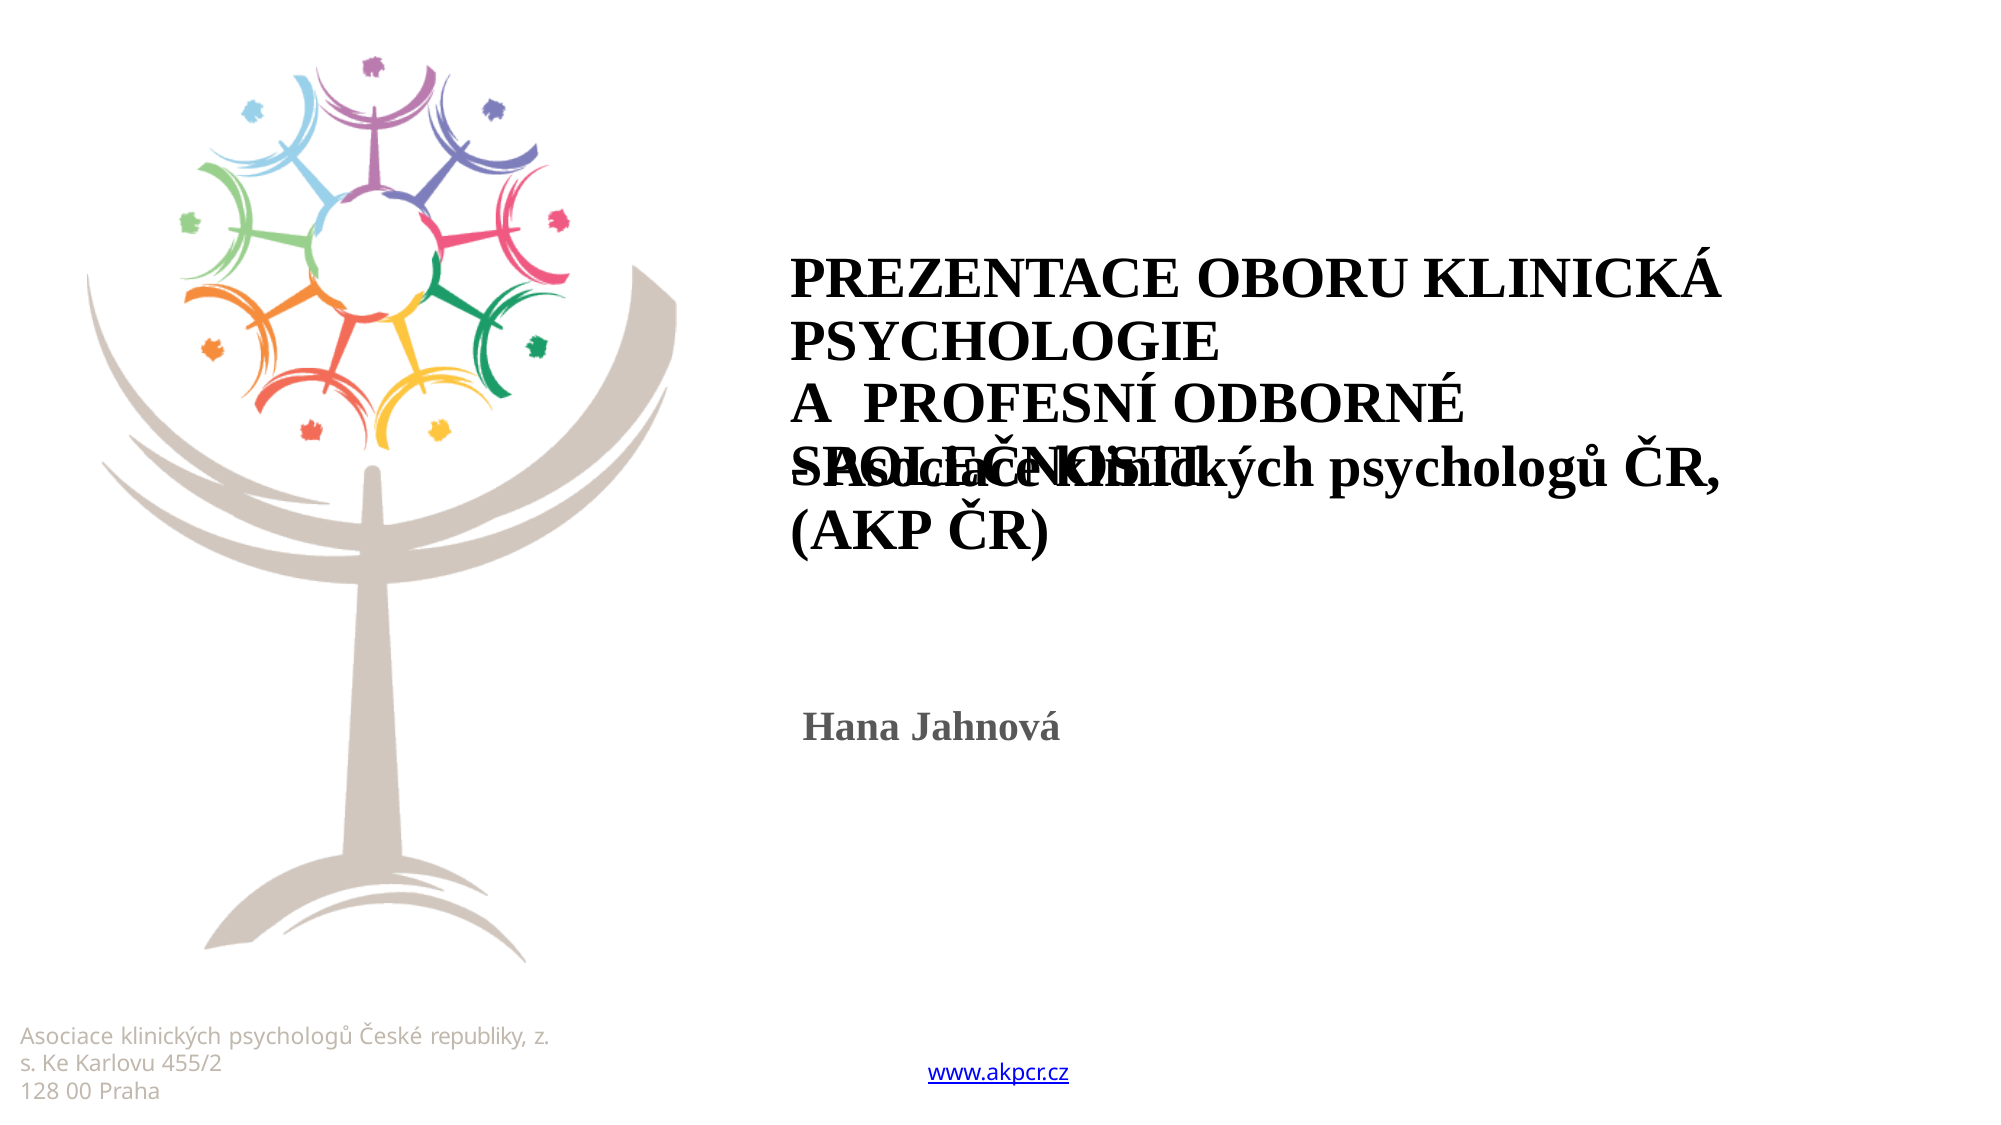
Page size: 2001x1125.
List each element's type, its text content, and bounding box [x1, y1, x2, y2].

title PREZENTACE OBORU KLINICKÁ PSYCHOLOGIE A PROFESNÍ ODBORNÉ SPOLEČNOSTI [788, 236, 1897, 497]
picture [86, 56, 678, 964]
footer Asociace klinických psychologů České republiky, z. s. Ke Karlovu 455/2 128 00 Praha [17, 1021, 561, 1125]
text_box - Asociace klinických psychologů ČR, (AKP ČR) [788, 425, 1724, 562]
text_box Hana Jahnová [800, 696, 1064, 749]
text_box www.akpcr.cz [925, 1056, 1075, 1089]
